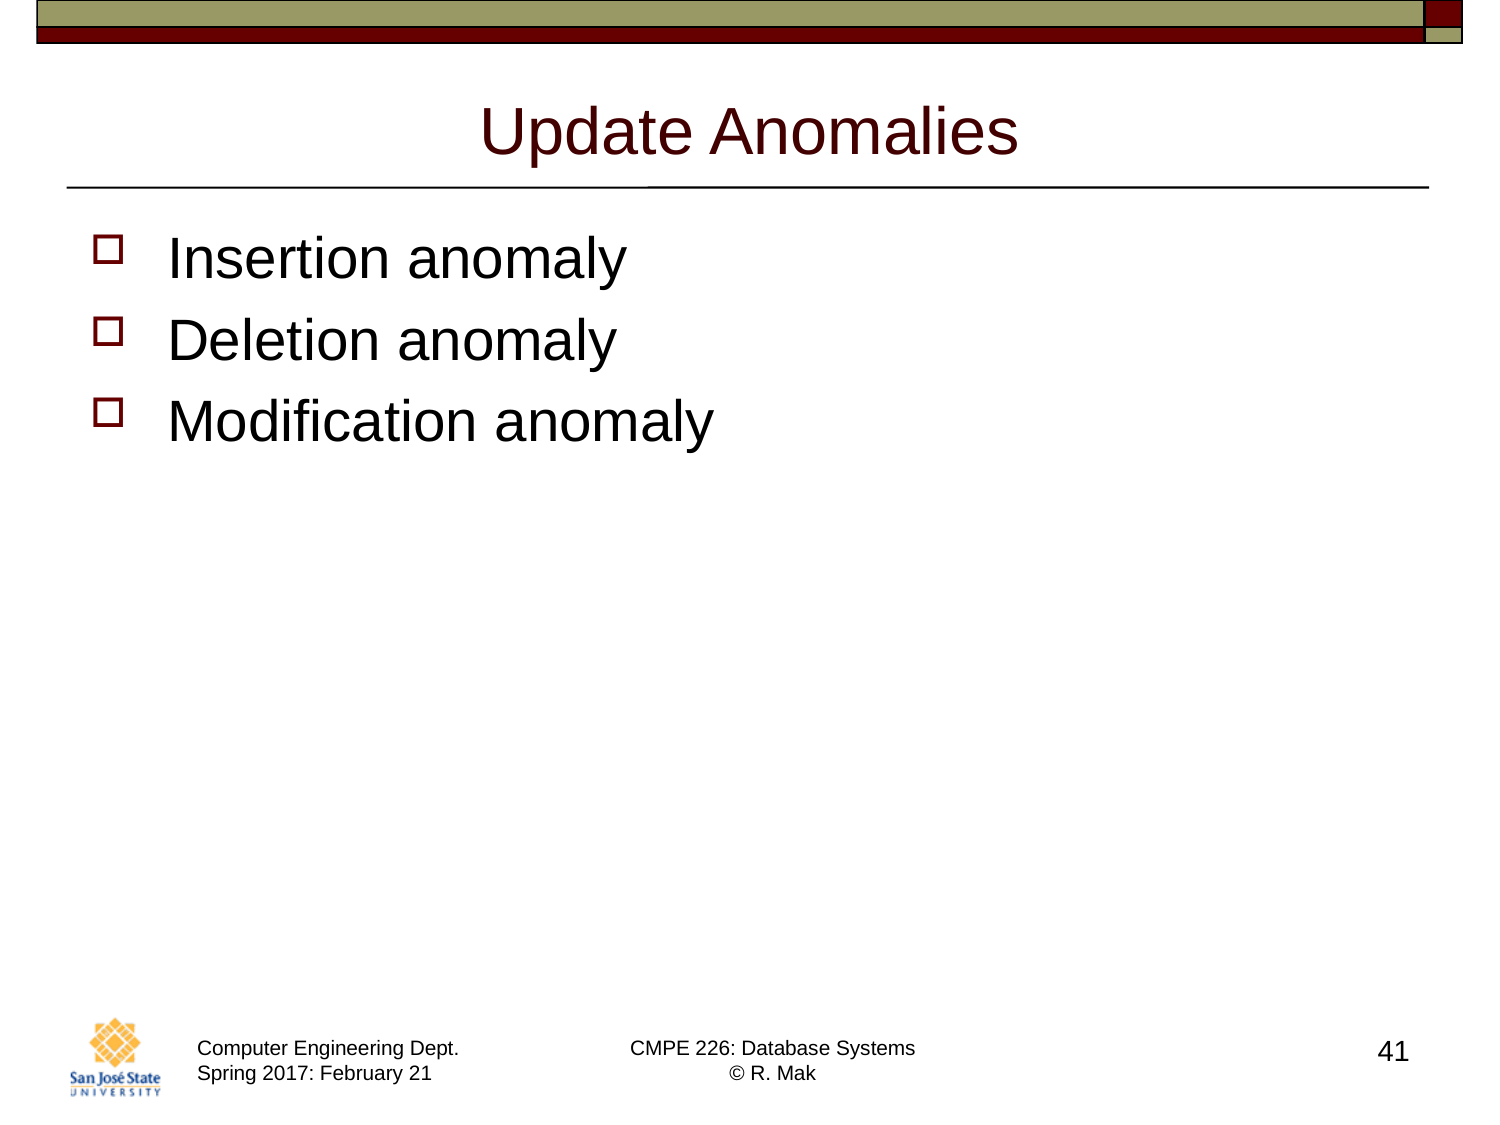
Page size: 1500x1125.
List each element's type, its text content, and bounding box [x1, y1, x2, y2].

list Insertion anomaly Deletion anomaly Modification anomaly [75, 212, 1425, 1006]
title Update Anomalies [75, 67, 1425, 175]
picture [60, 1012, 166, 1112]
slide_number 41 [1112, 1025, 1425, 1100]
